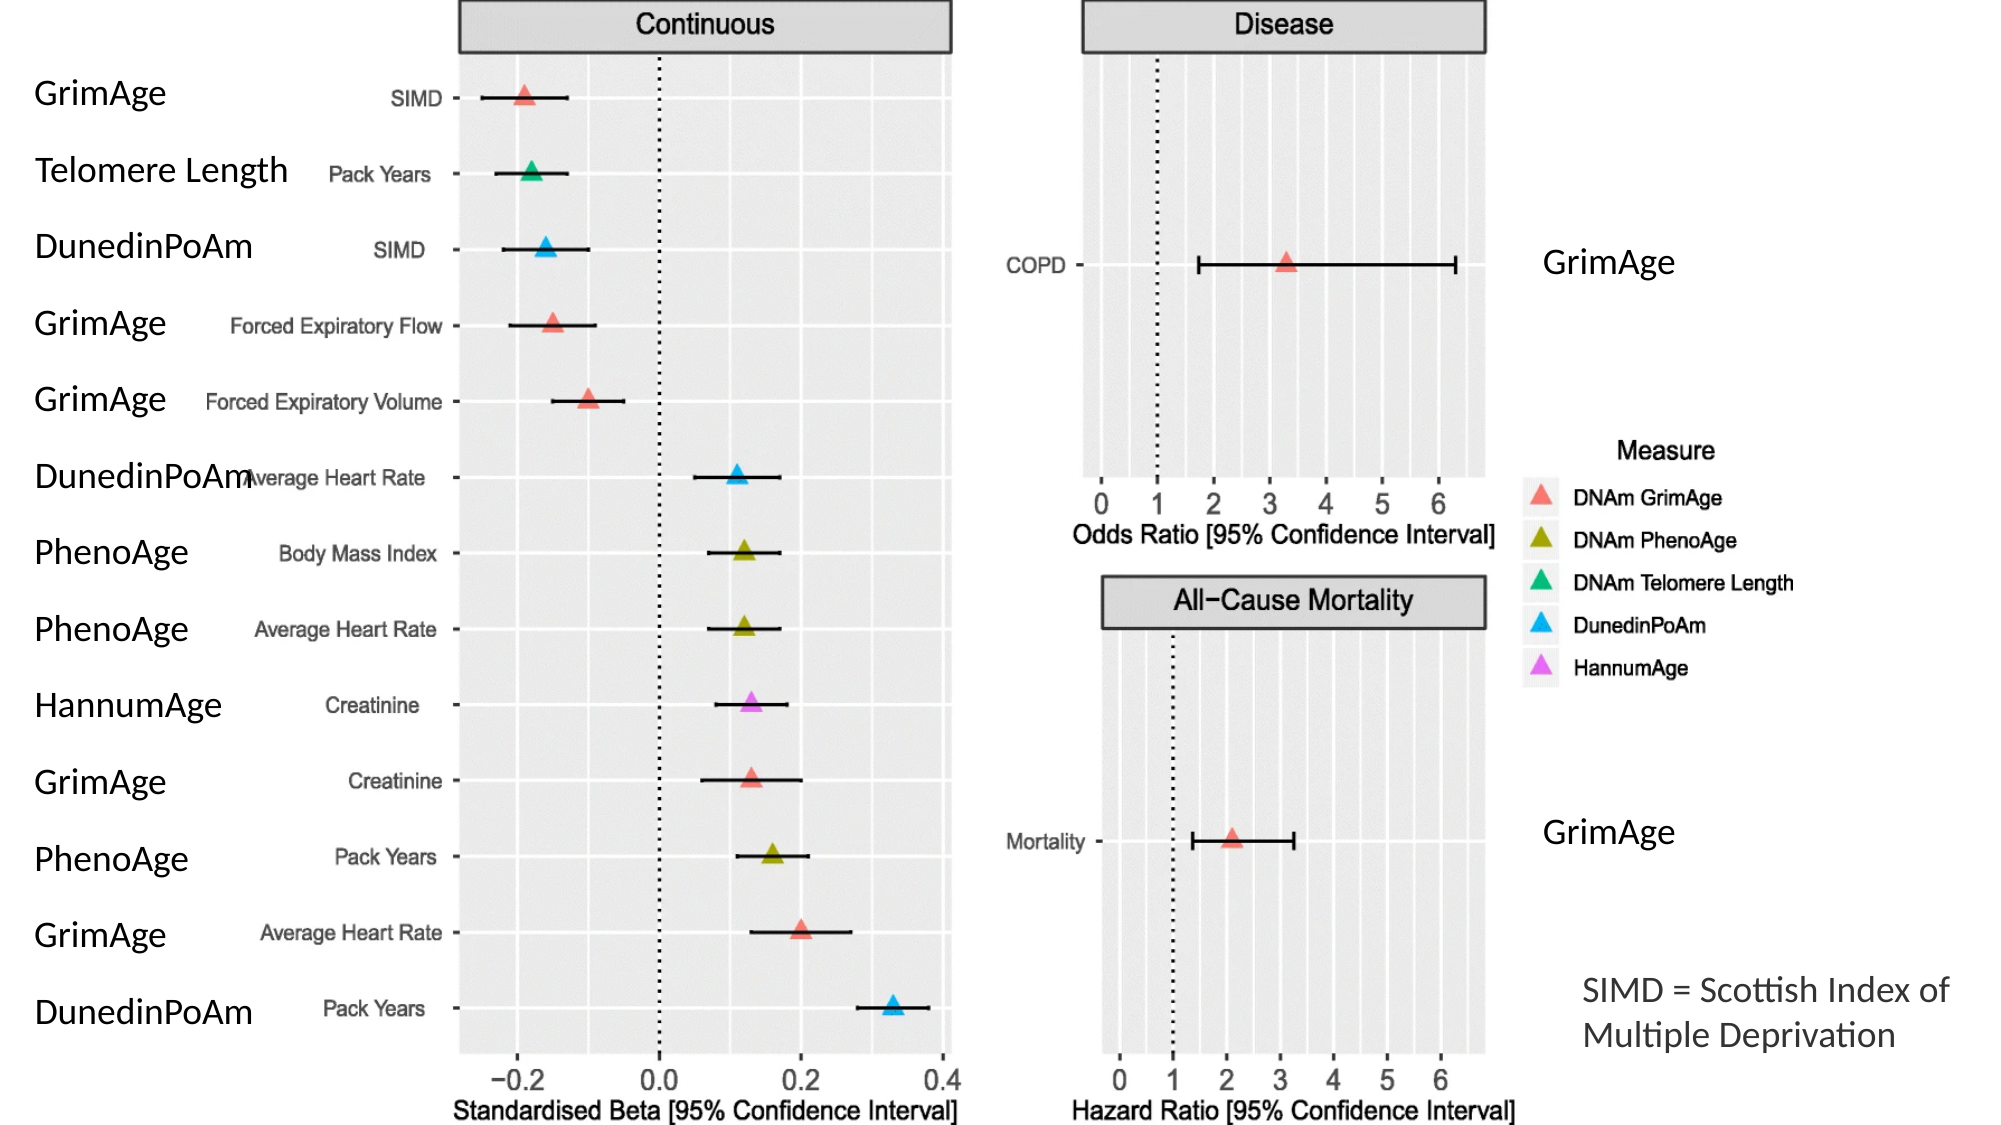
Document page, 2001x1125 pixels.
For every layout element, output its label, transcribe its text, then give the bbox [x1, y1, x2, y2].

text_box SIMD = Scottish Index of Multiple Deprivation [1793, 957, 2000, 1063]
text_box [18, 964, 271, 1041]
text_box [18, 520, 206, 887]
picture [207, 0, 1793, 1125]
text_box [18, 60, 1693, 964]
